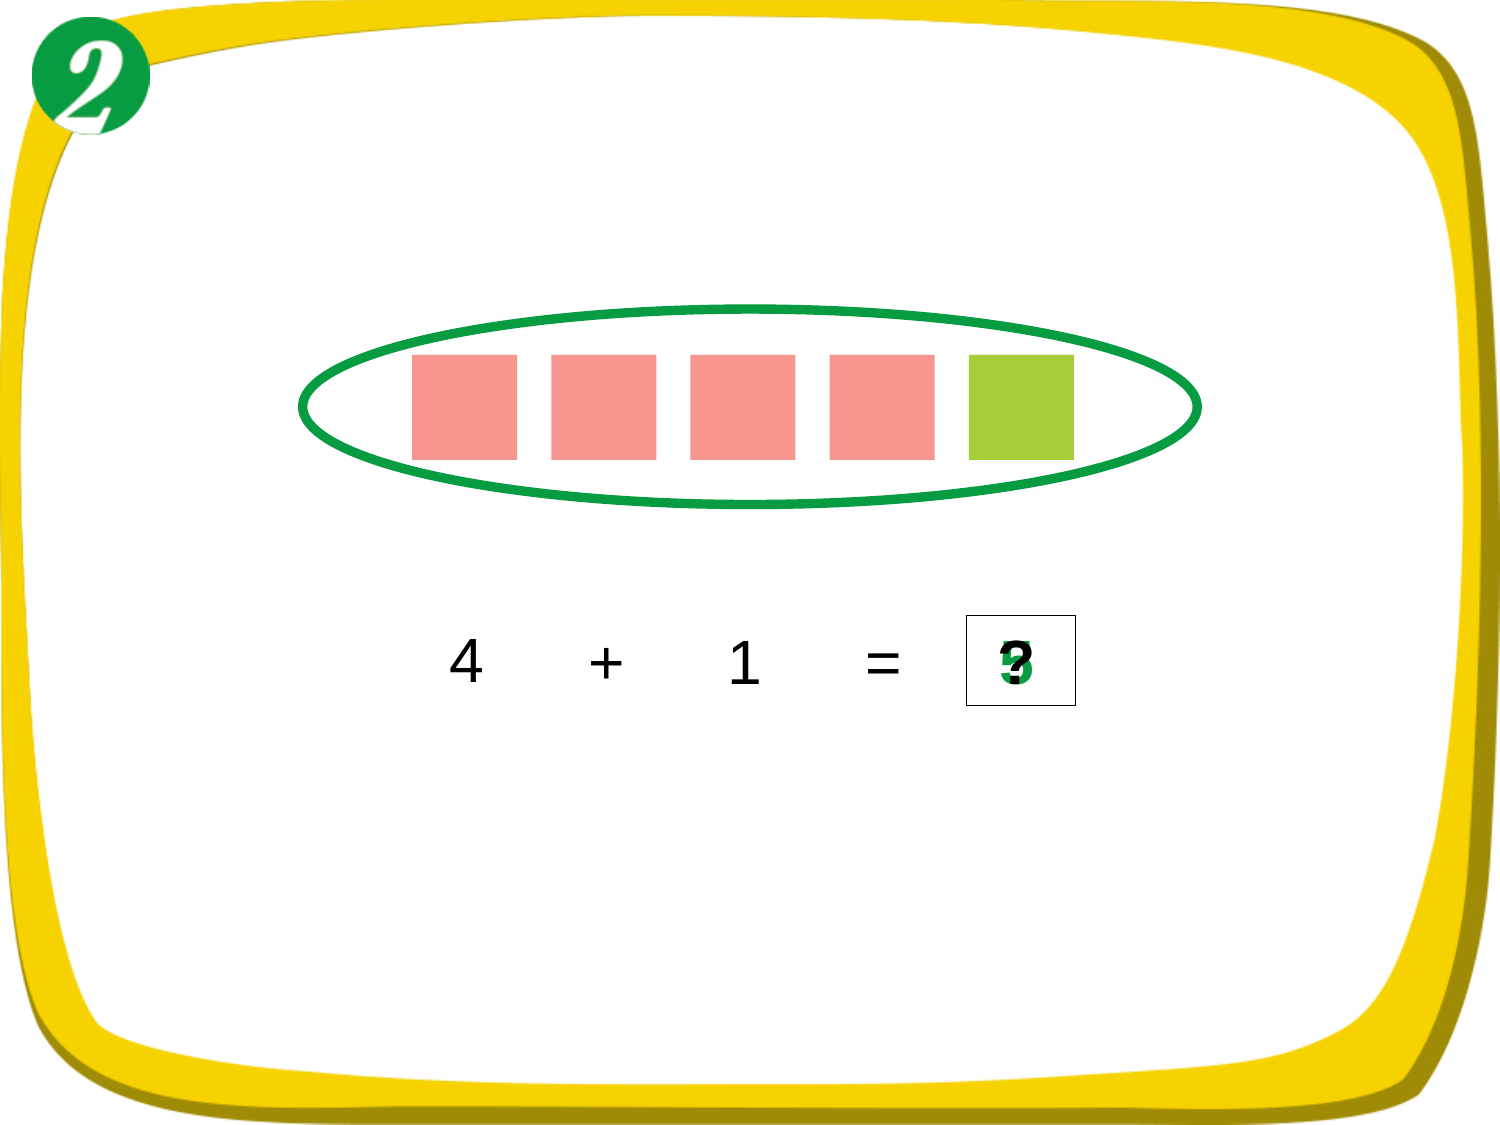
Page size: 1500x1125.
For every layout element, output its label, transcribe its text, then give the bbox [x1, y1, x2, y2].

text_box ? [982, 615, 1063, 705]
text_box [966, 615, 1076, 706]
text_box 1 [692, 615, 797, 705]
text_box + [567, 615, 646, 705]
text_box = [845, 615, 923, 705]
text_box [301, 308, 1199, 506]
picture [0, 0, 1500, 1125]
text_box 5 [1063, 615, 1067, 705]
text_box 4 [415, 612, 519, 703]
